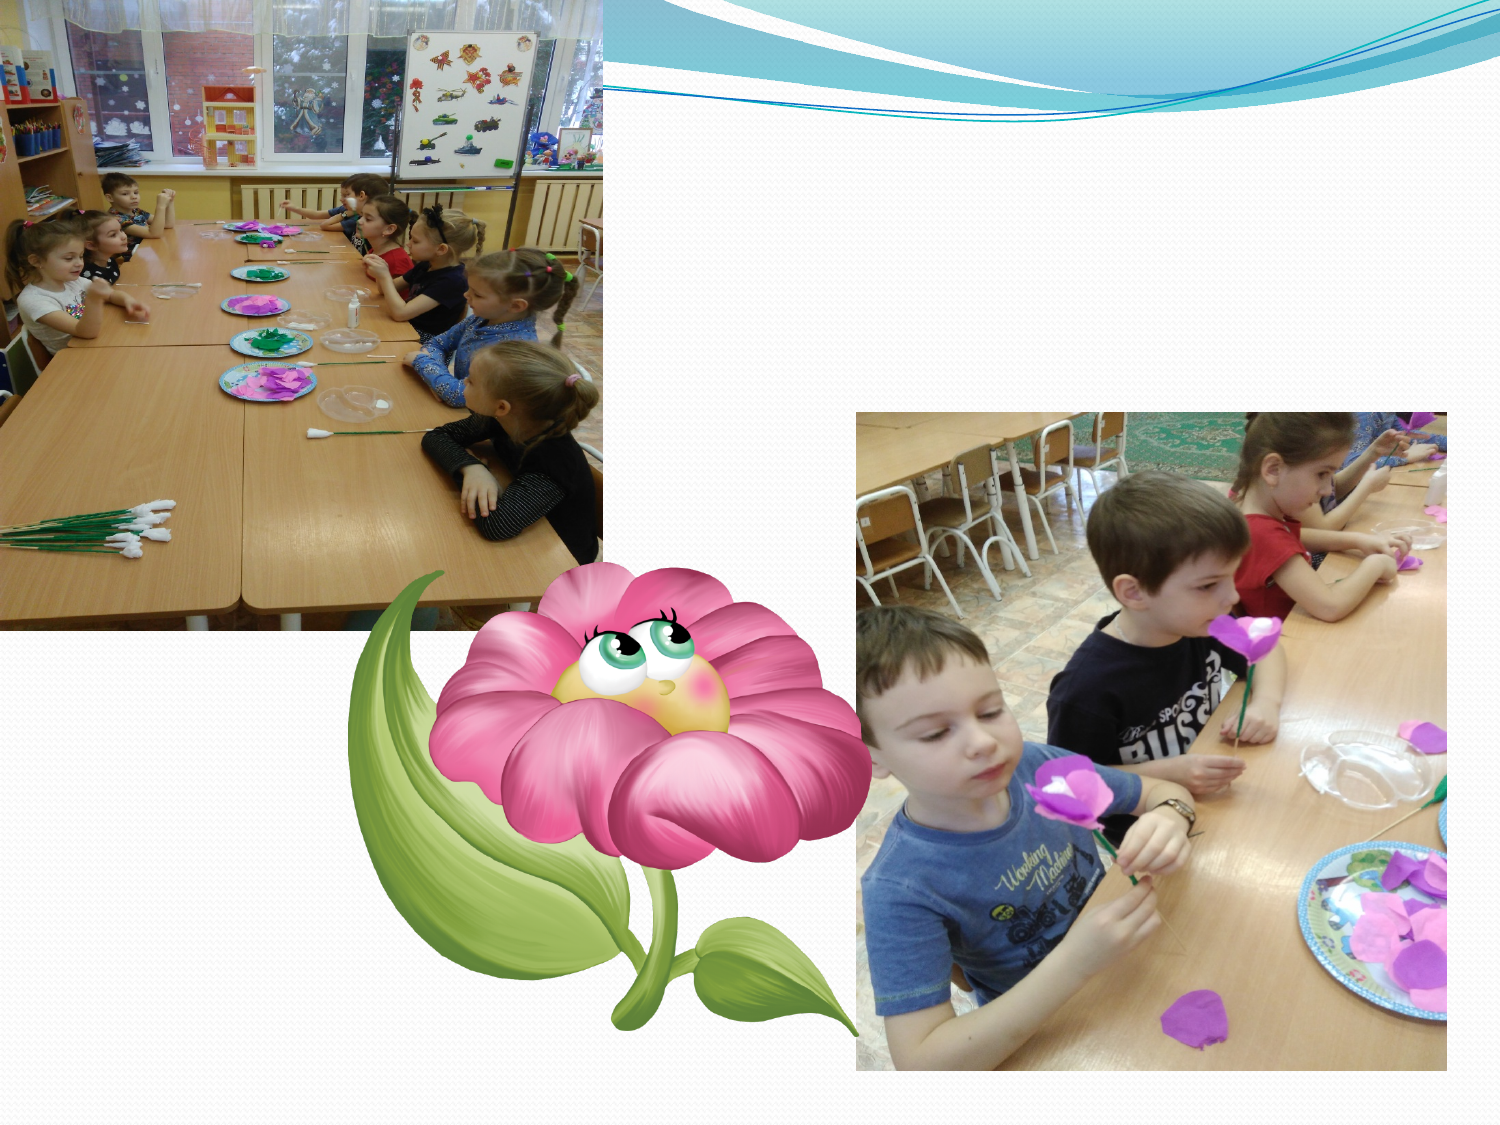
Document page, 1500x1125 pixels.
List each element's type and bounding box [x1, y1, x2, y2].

list [0, 0, 603, 632]
list [856, 412, 1448, 1071]
picture [348, 562, 872, 1038]
